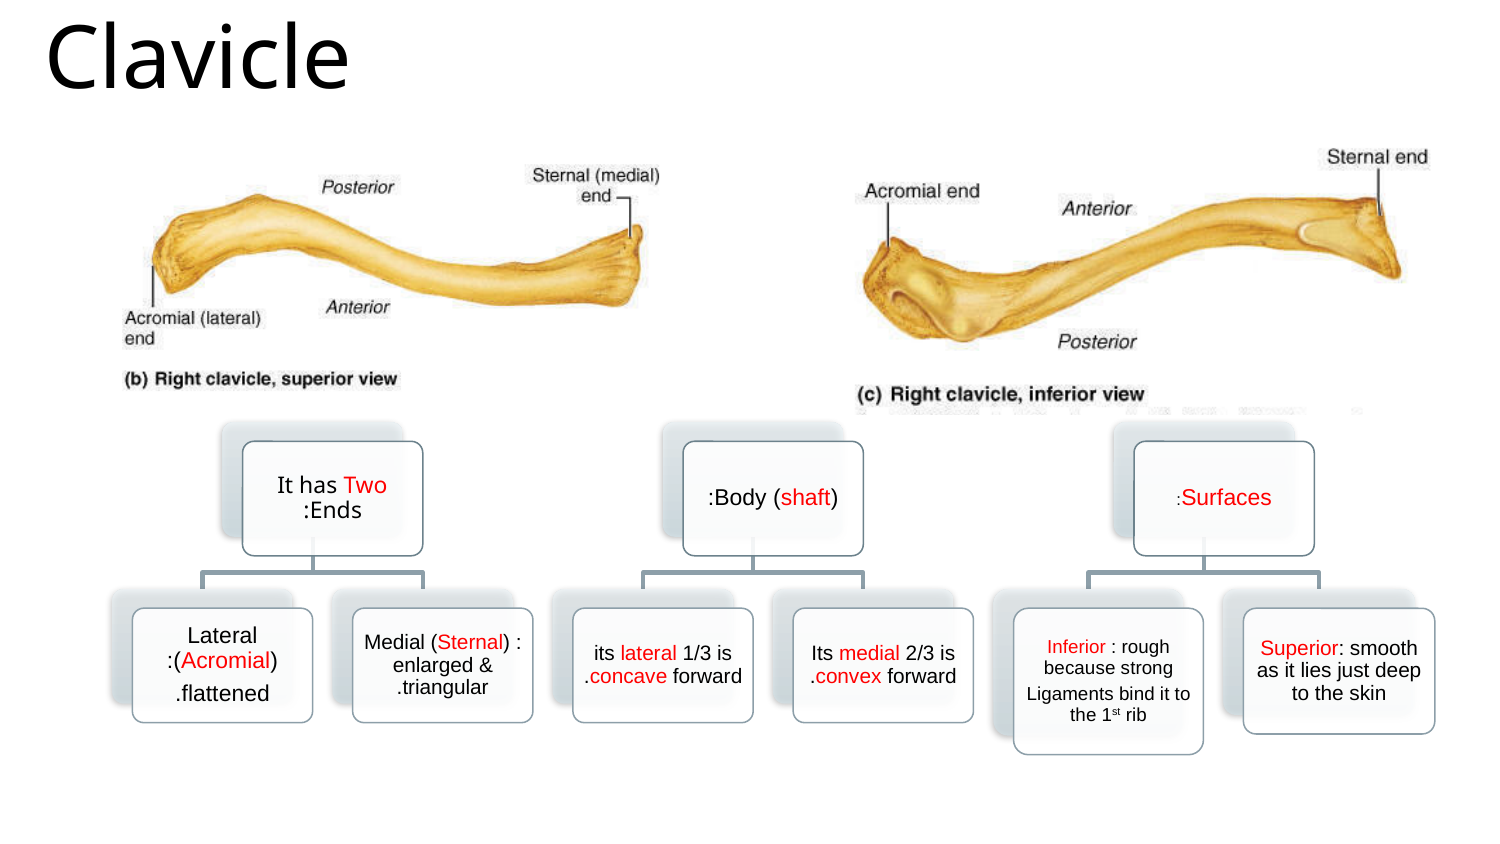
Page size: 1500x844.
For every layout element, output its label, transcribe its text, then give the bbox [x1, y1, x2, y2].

title Clavicle [29, 0, 1428, 122]
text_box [112, 422, 1436, 755]
picture [844, 139, 1456, 415]
picture [111, 154, 672, 400]
